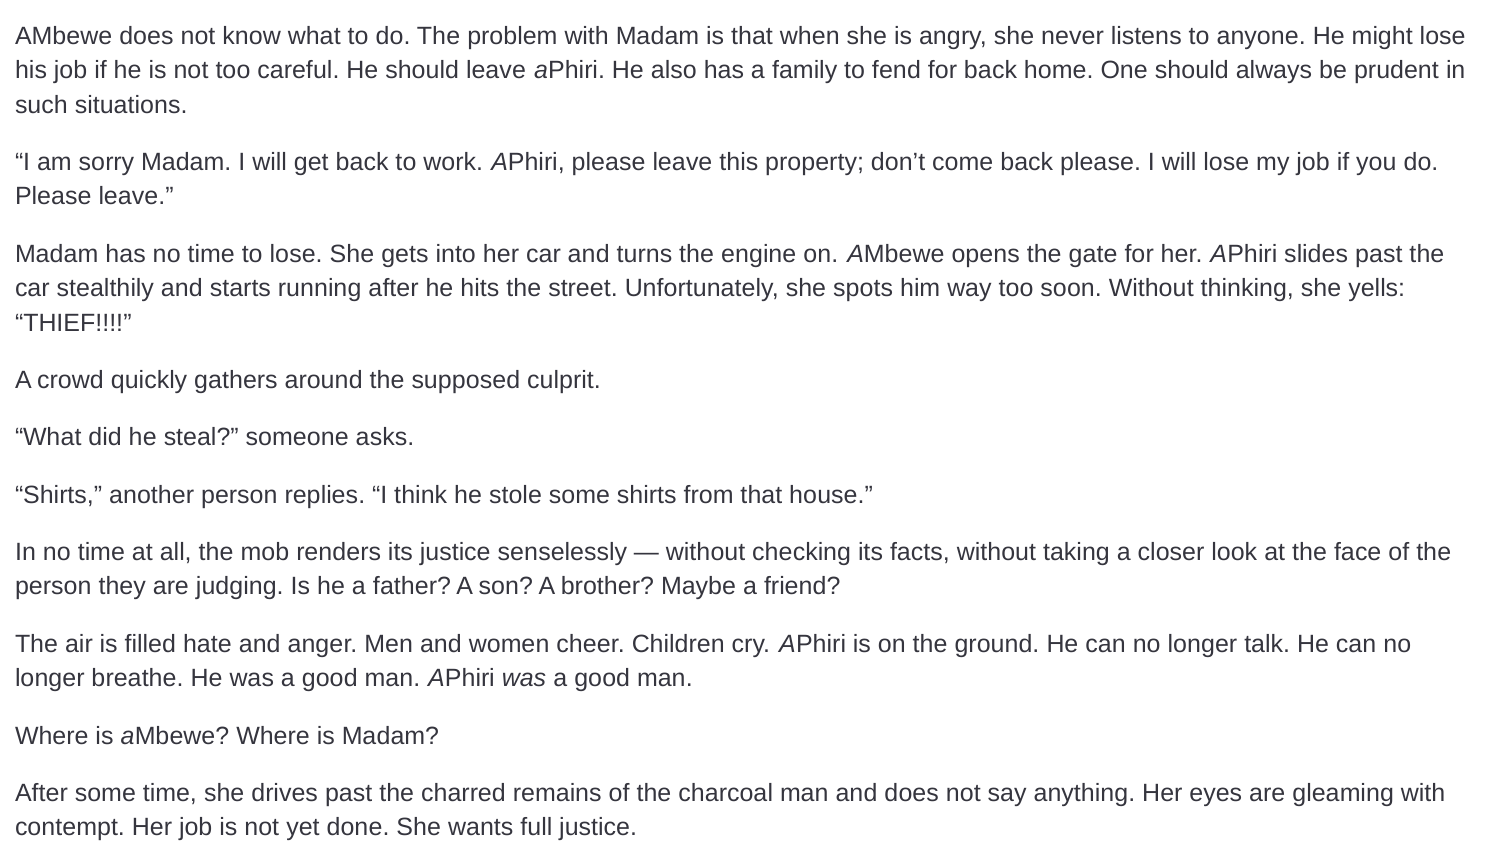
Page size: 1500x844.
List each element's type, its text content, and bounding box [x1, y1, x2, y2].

text_box AMbewe does not know what to do. The problem with Madam is that when she is angry, she never listens to anyone. He might lose his job if he is not too careful. He should leave aPhiri. He also has a family to fend for back home. One should always be prudent in such situations. “I am sorry Madam. I will get back to work. APhiri, please leave this property; don’t come back please. I will lose my job if you do. Please leave.” Madam has no time to lose. She gets into her car and turns the engine on. AMbewe opens the gate for her. APhiri slides past the car stealthily and starts running after he hits the street. Unfortunately, she spots him way too soon. Without thinking, she yells: “THIEF!!!!” A crowd quickly gathers around the supposed culprit. “What did he steal?” someone asks. “Shirts,” another person replies. “I think he stole some shirts from that house.” In no time at all, the mob renders its justice senselessly — without checking its facts, without taking a closer look at the face of the person they are judging. Is he a father? A son? A brother? Maybe a friend? The air is filled hate and anger. Men and women cheer. Children cry. APhiri is on the ground. He can no longer talk. He can no longer breathe. He was a good man. APhiri was a good man. Where is aMbewe? Where is Madam? After some time, she drives past the charred remains of the charcoal man and does not say anything. Her eyes are gleaming with contempt. Her job is not yet done. She wants full justice. [0, 0, 1500, 844]
